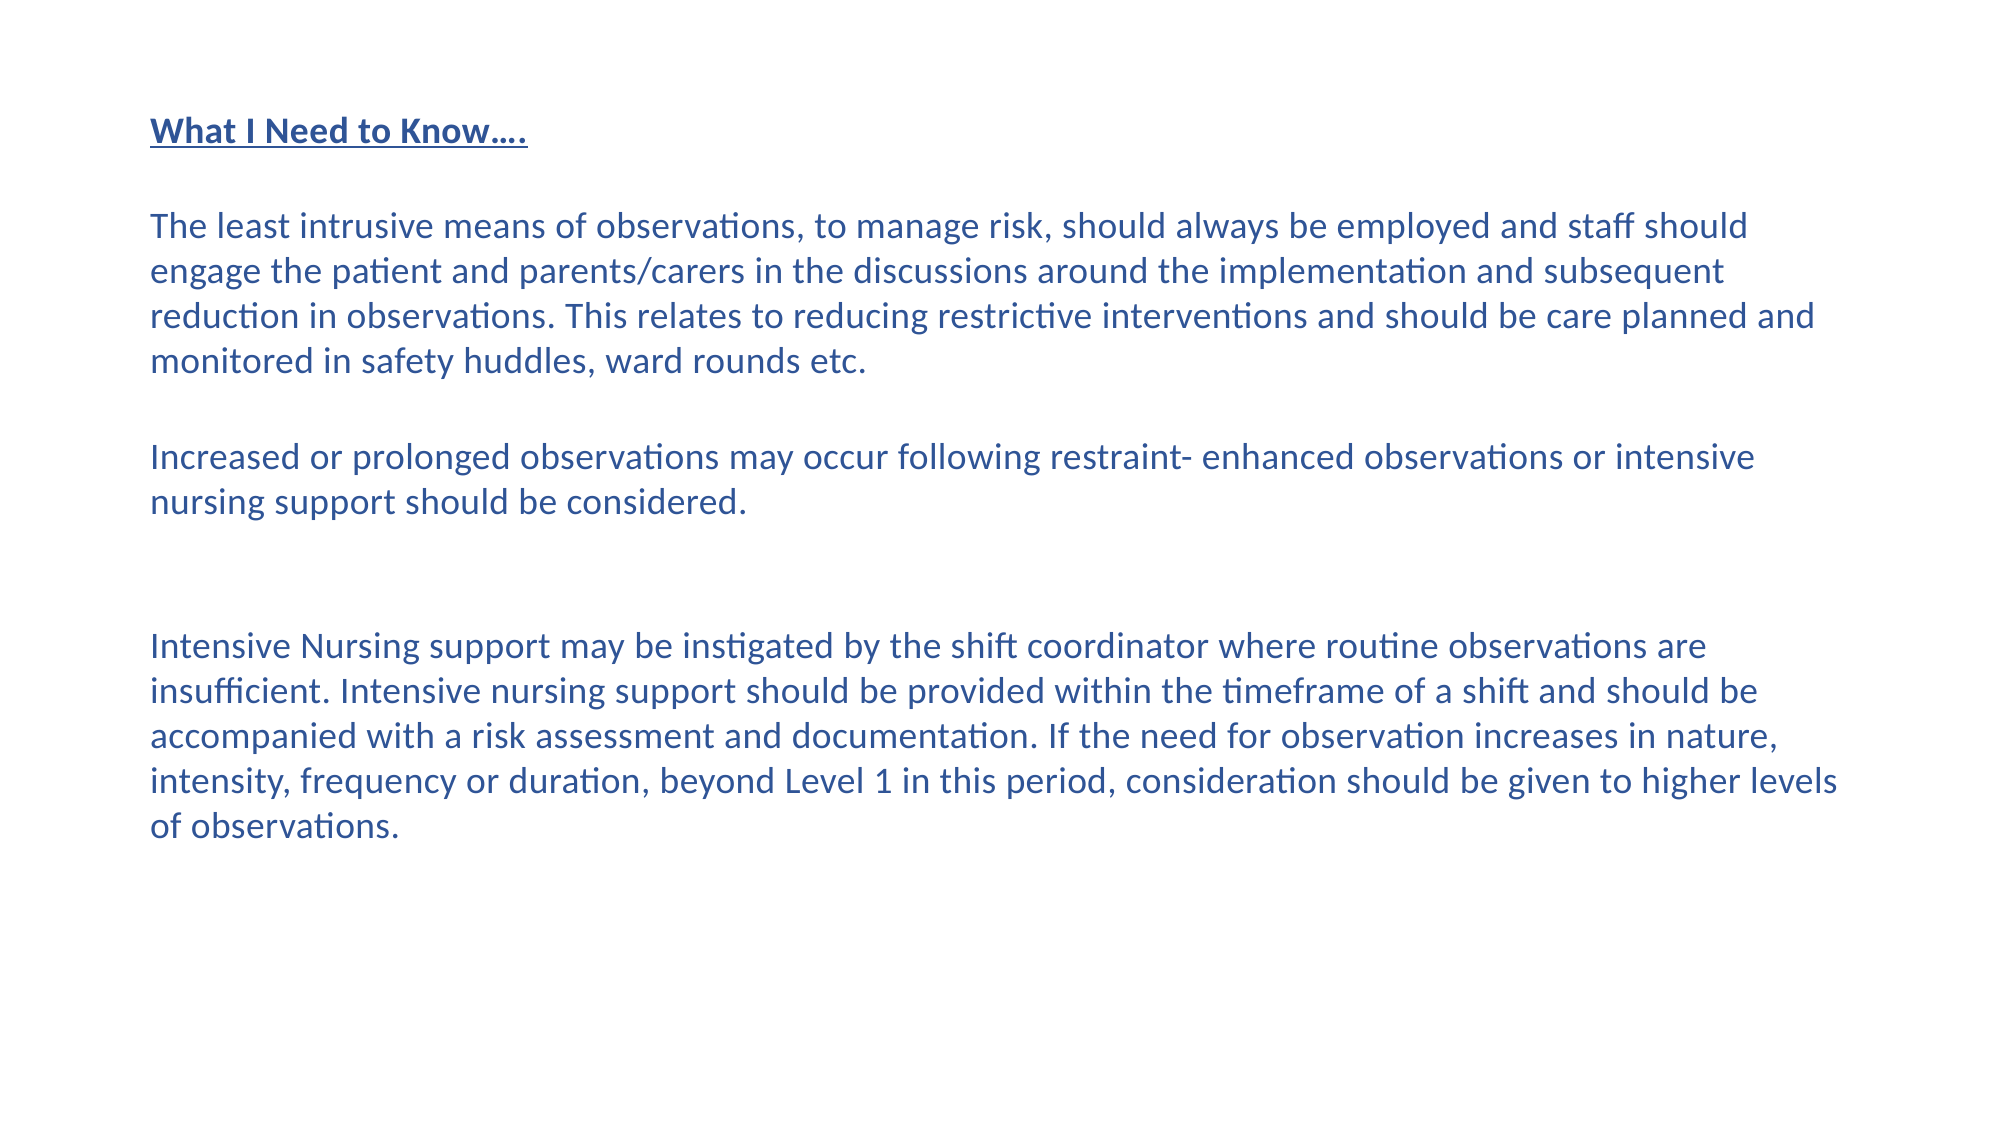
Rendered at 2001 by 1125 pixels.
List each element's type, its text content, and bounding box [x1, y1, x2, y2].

text_box What I Need to Know…. The least intrusive means of observations, to manage risk, should always be employed and staff should engage the patient and parents/carers in the discussions around the implementation and subsequent reduction in observations. This relates to reducing restrictive interventions and should be care planned and monitored in safety huddles, ward rounds etc. Increased or prolonged observations may occur following restraint- enhanced observations or intensive nursing support should be considered. Intensive Nursing support may be instigated by the shift coordinator where routine observations are insufficient. Intensive nursing support should be provided within the timeframe of a shift and should be accompanied with a risk assessment and documentation. If the need for observation increases in nature, intensity, frequency or duration, beyond Level 1 in this period, consideration should be given to higher levels of observations. [147, 102, 1857, 846]
